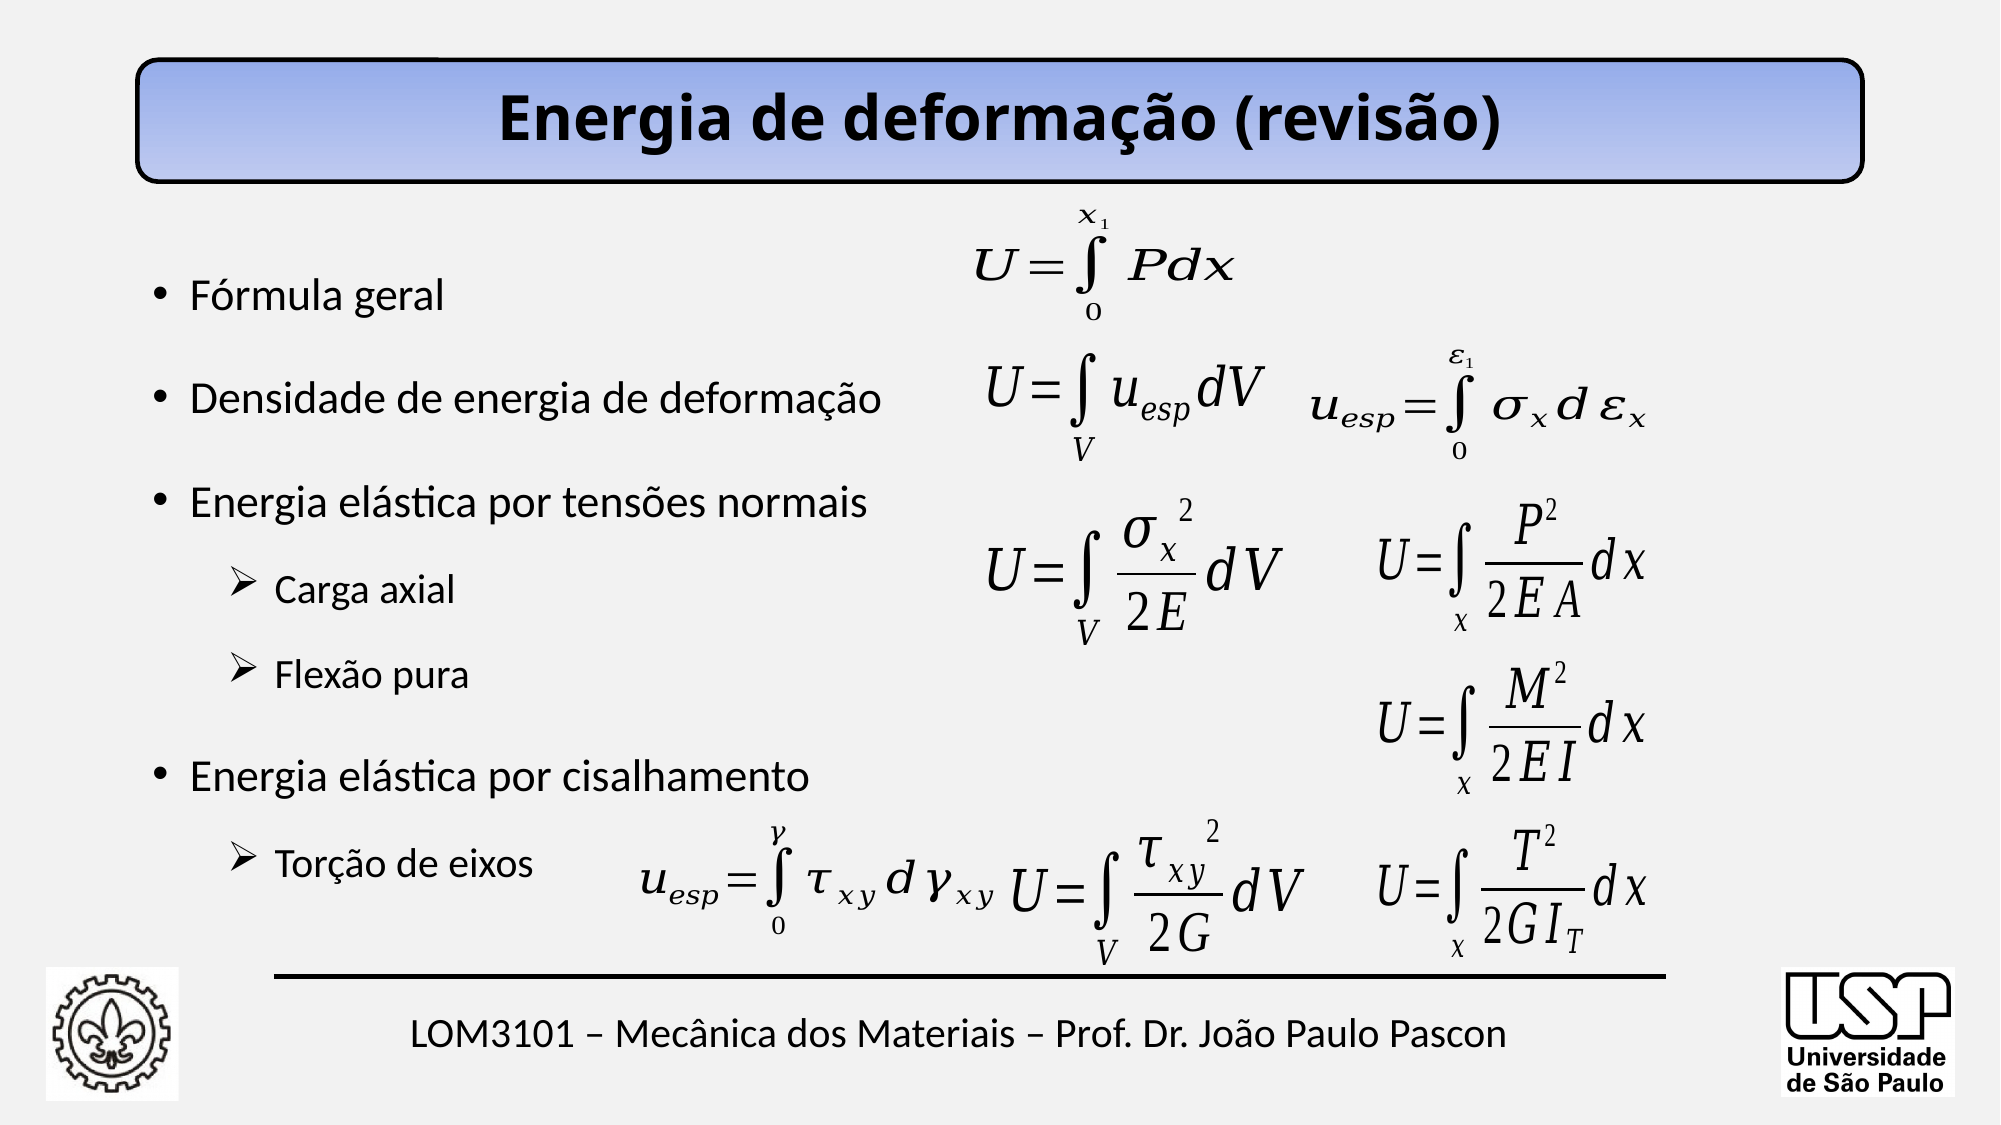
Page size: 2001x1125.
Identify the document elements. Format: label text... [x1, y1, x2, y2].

list Fórmula geral Densidade de energia de deformação Energia elástica por tensões normais Carga axial Flexão pura Energia elástica por cisalhamento Torção de eixos [137, 230, 1863, 944]
text_box LOM3101 – Mecânica dos Materiais – Prof. Dr. João Paulo Pascon [202, 998, 1716, 1064]
picture [1781, 967, 1955, 1097]
text_box Energia de deformação (revisão) [137, 59, 1863, 182]
picture [45, 967, 179, 1101]
